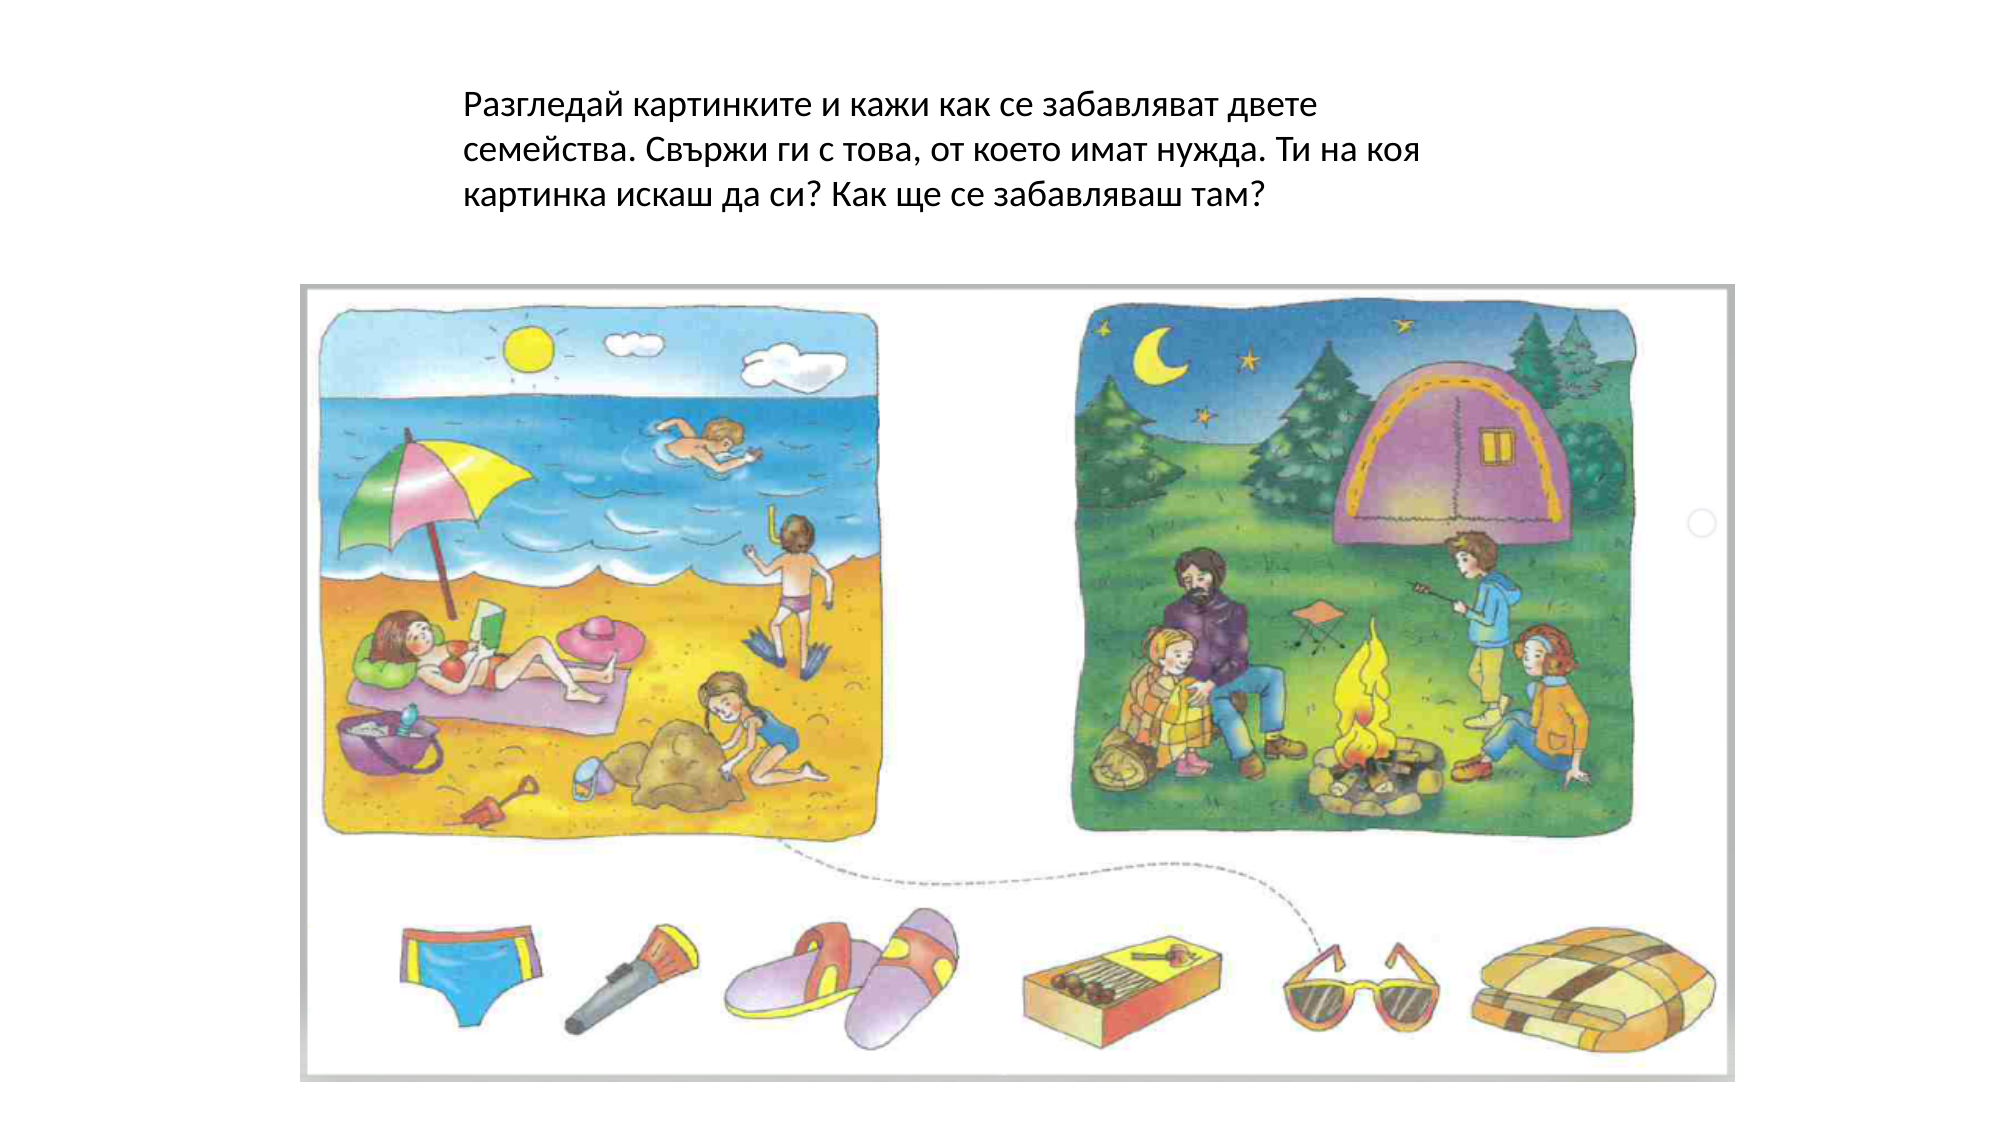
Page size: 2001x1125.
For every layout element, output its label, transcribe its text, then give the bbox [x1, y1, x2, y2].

picture [300, 284, 1735, 1082]
text_box Разгледай картинките и кажи как се забавляват двете семейства. Свържи ги с това, от което имат нужда. Ти на коя картинка искаш да си? Как ще се забавляваш там? [448, 71, 1512, 221]
